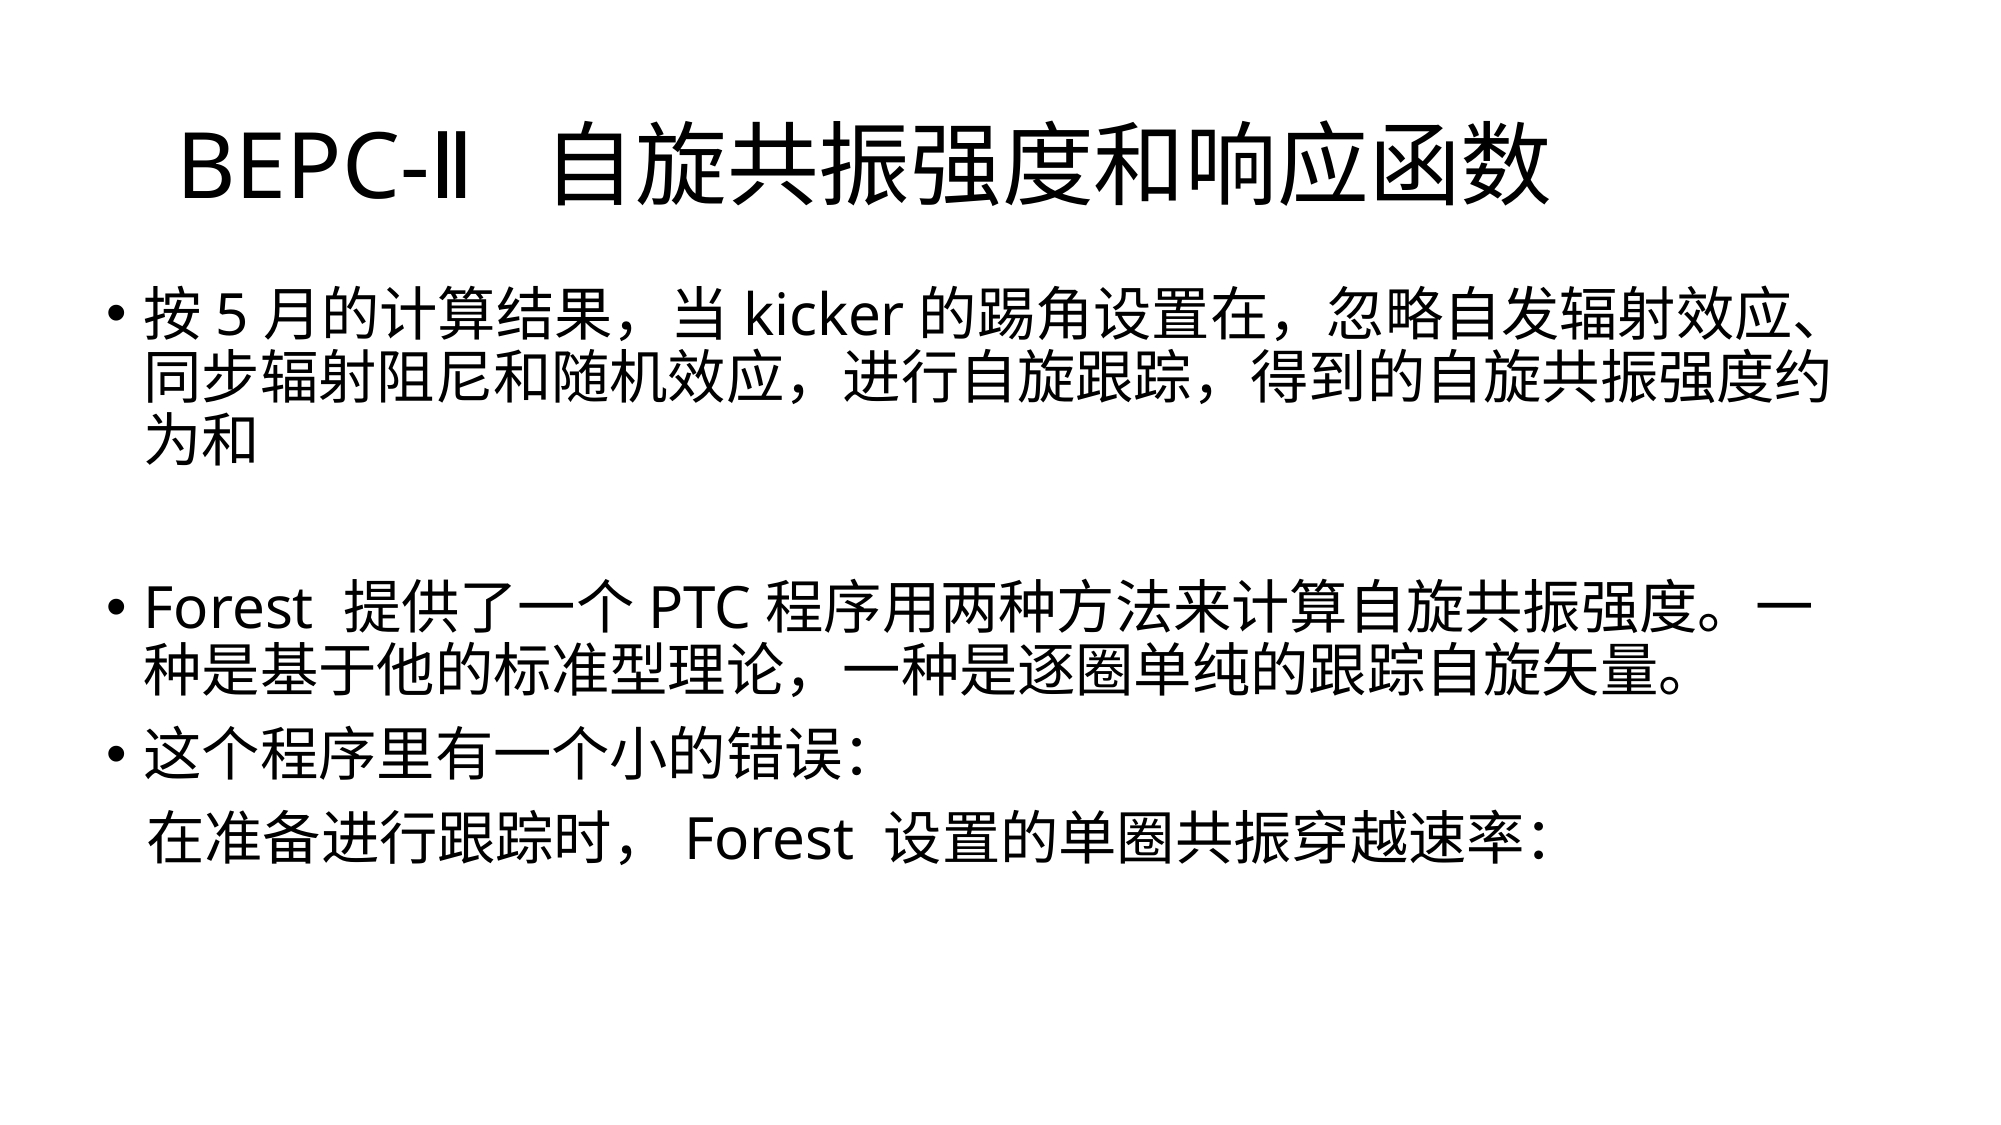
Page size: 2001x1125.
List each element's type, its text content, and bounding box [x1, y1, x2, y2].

title BEPC-Ⅱ自旋共振强度和响应函数 [137, 59, 1863, 278]
